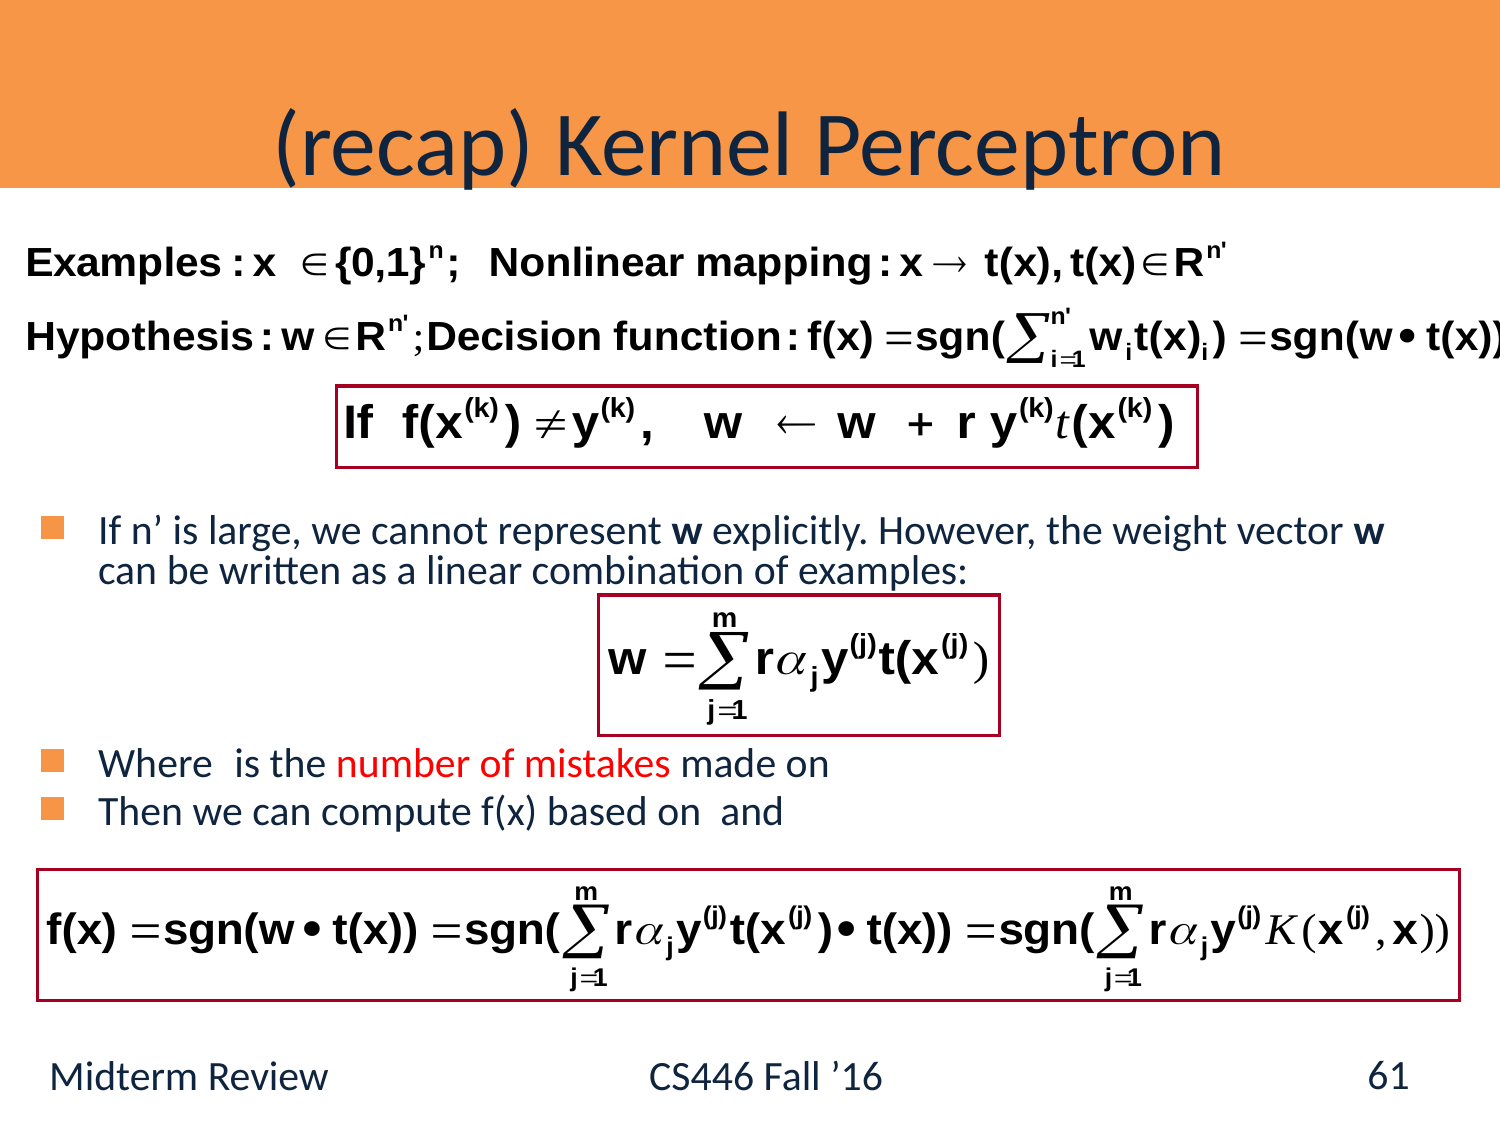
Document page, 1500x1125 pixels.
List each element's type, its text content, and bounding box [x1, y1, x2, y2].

picture [41, 516, 64, 539]
slide_number 61 [1074, 1042, 1425, 1103]
picture [41, 749, 64, 772]
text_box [39, 871, 1458, 1000]
title (recap) Kernel Perceptron [75, 45, 1425, 230]
picture [41, 797, 64, 820]
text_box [599, 596, 999, 734]
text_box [338, 387, 1196, 467]
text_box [21, 232, 1500, 375]
